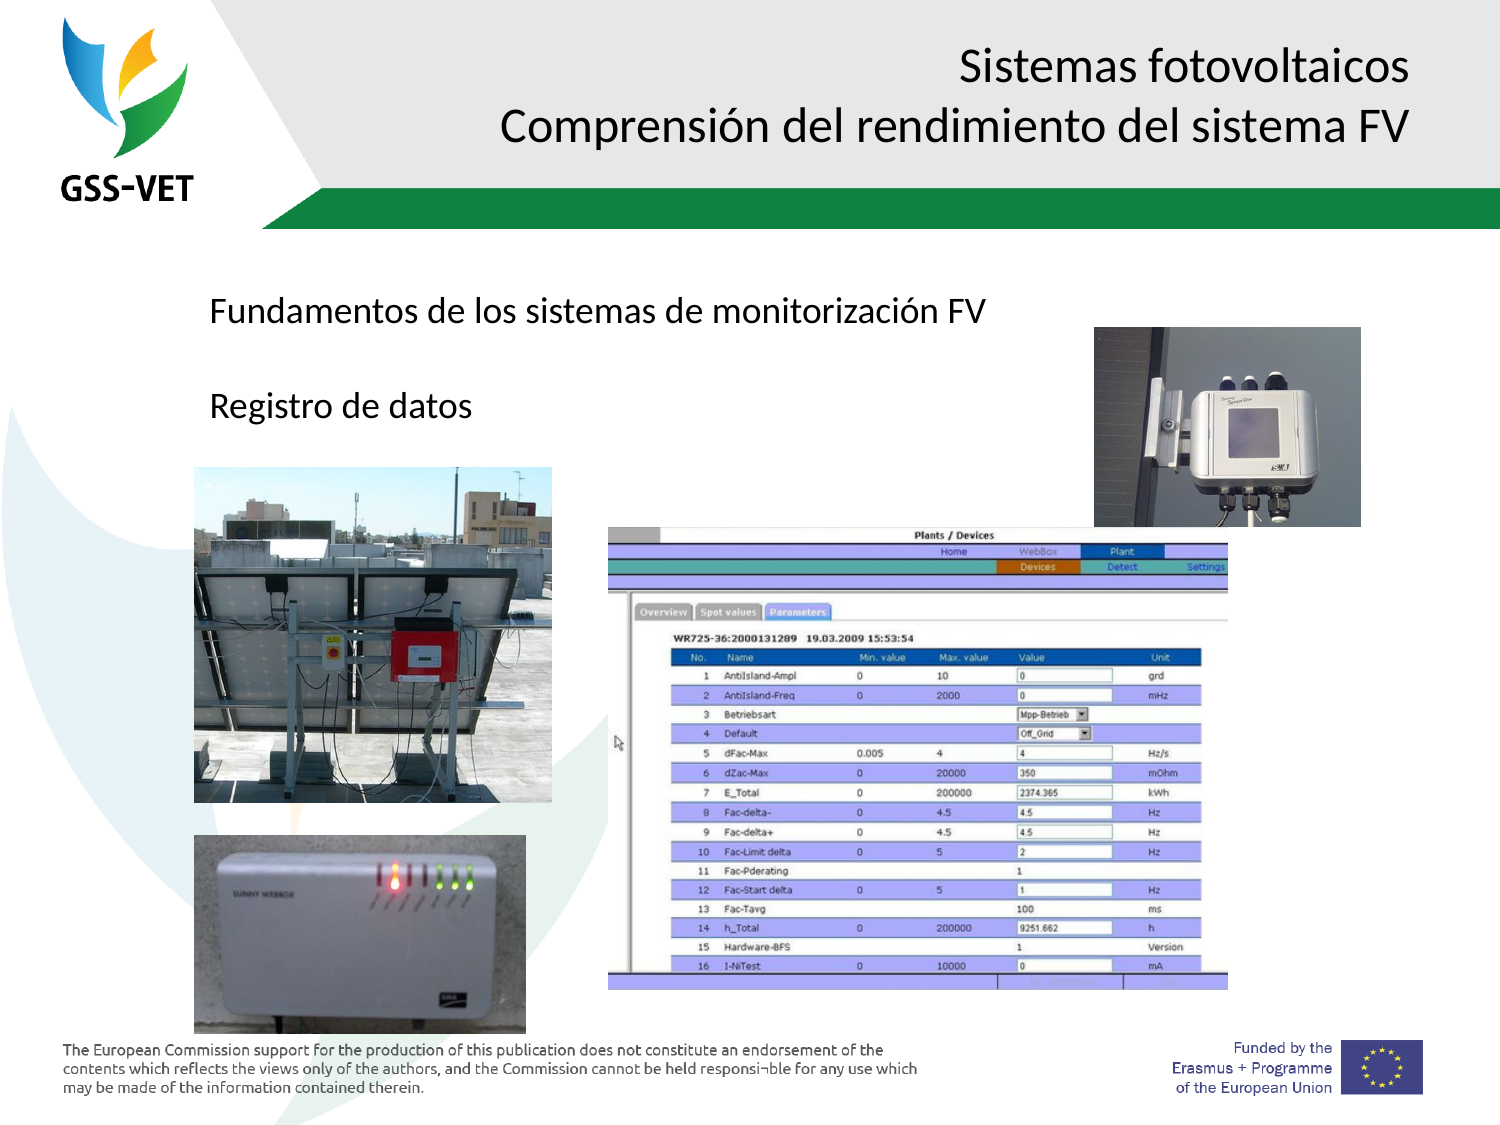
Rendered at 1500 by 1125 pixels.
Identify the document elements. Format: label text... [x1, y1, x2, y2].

text_box Registro de datos [194, 373, 680, 434]
text_box Fundamentos de los sistemas de monitorización FV [194, 278, 1187, 339]
title Sistemas fotovoltaicos Comprensión del rendimiento del sistema FV [324, 0, 1425, 185]
picture [0, 0, 1500, 1125]
